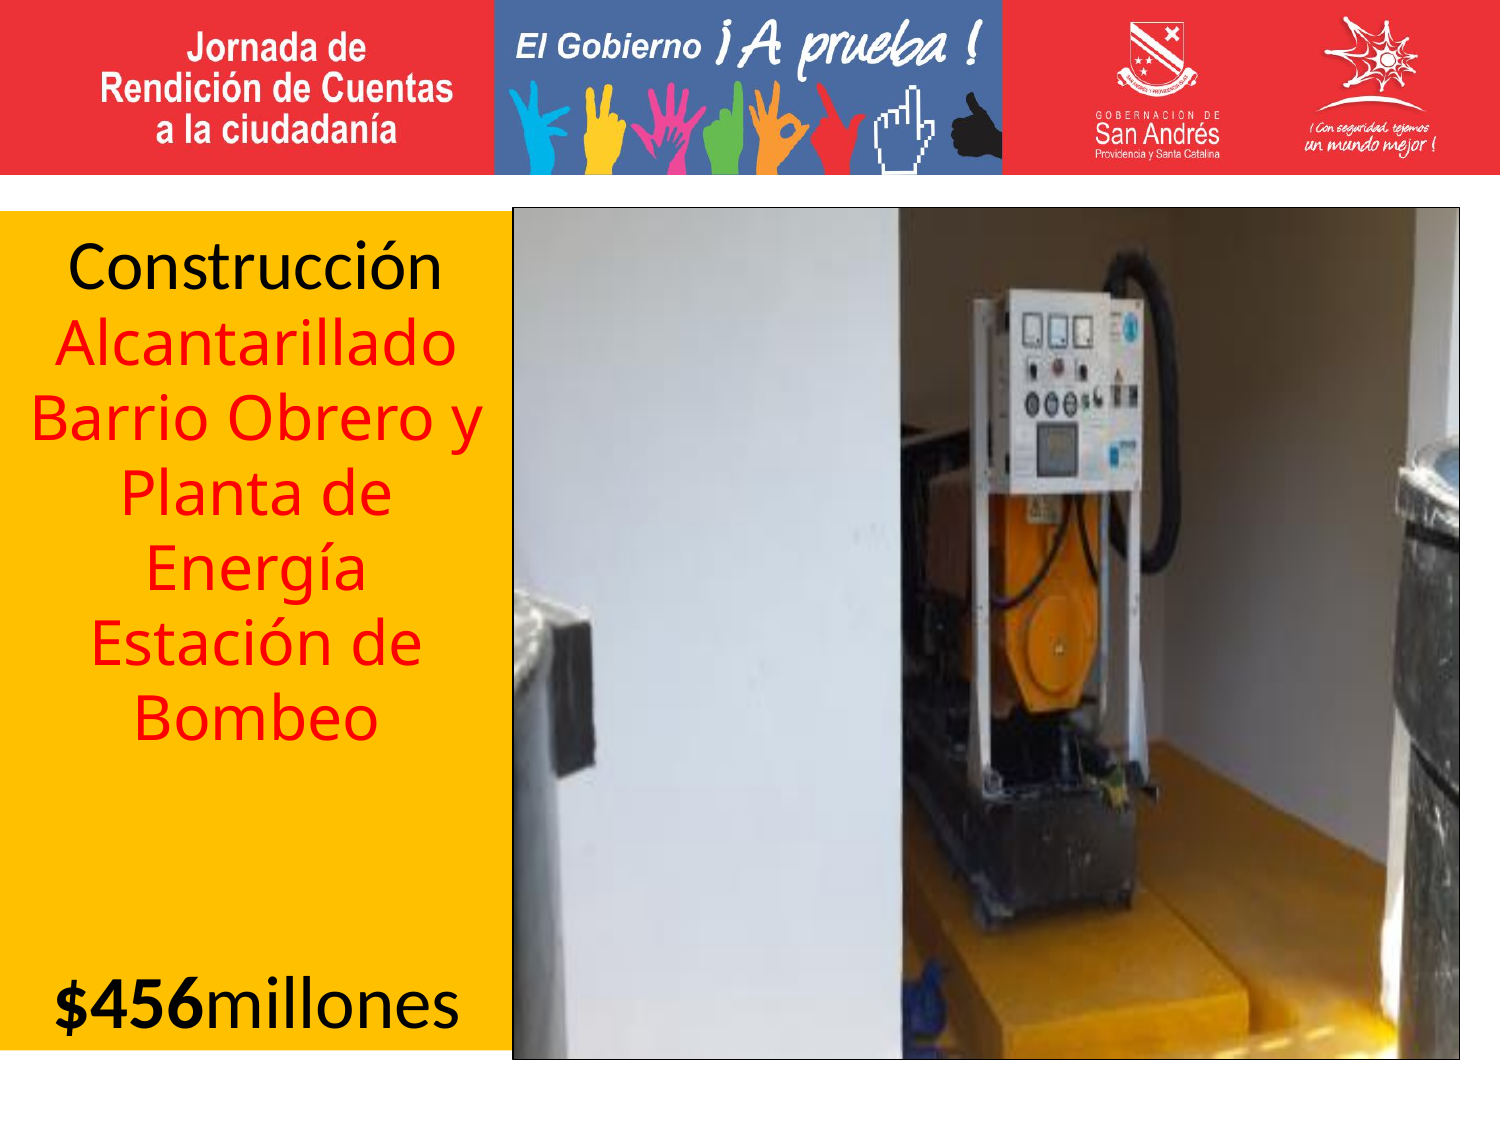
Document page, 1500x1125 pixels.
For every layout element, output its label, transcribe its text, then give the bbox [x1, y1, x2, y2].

picture [513, 207, 1459, 1059]
text_box Construcción Alcantarillado Barrio Obrero y Planta de Energía Estación de Bombeo $456millones [0, 211, 509, 1051]
picture [0, 0, 1500, 175]
